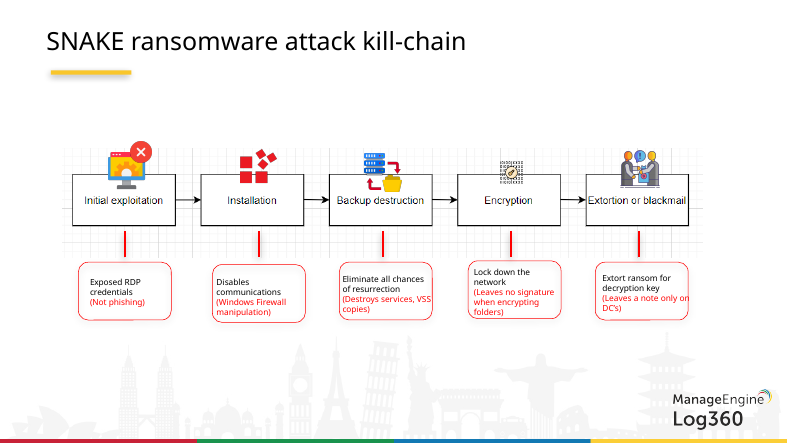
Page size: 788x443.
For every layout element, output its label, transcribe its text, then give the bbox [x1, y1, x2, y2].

text_box Lock down the network (Leaves no signature when encrypting folders) [459, 266, 573, 325]
text_box Disables communications (Windows Firewall manipulation) [201, 269, 323, 325]
picture [0, 0, 787, 443]
title SNAKE ransomware attack kill-chain [39, 17, 749, 64]
text_box Extort ransom for decryption key (Leaves a note only on DC’s) [587, 265, 708, 321]
text_box Exposed RDP credentials (Not phishing) [75, 269, 189, 315]
text_box [78, 315, 171, 321]
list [62, 147, 703, 258]
text_box Eliminate all chances of resurrection (Destroys services, VSS copies) [327, 266, 448, 322]
